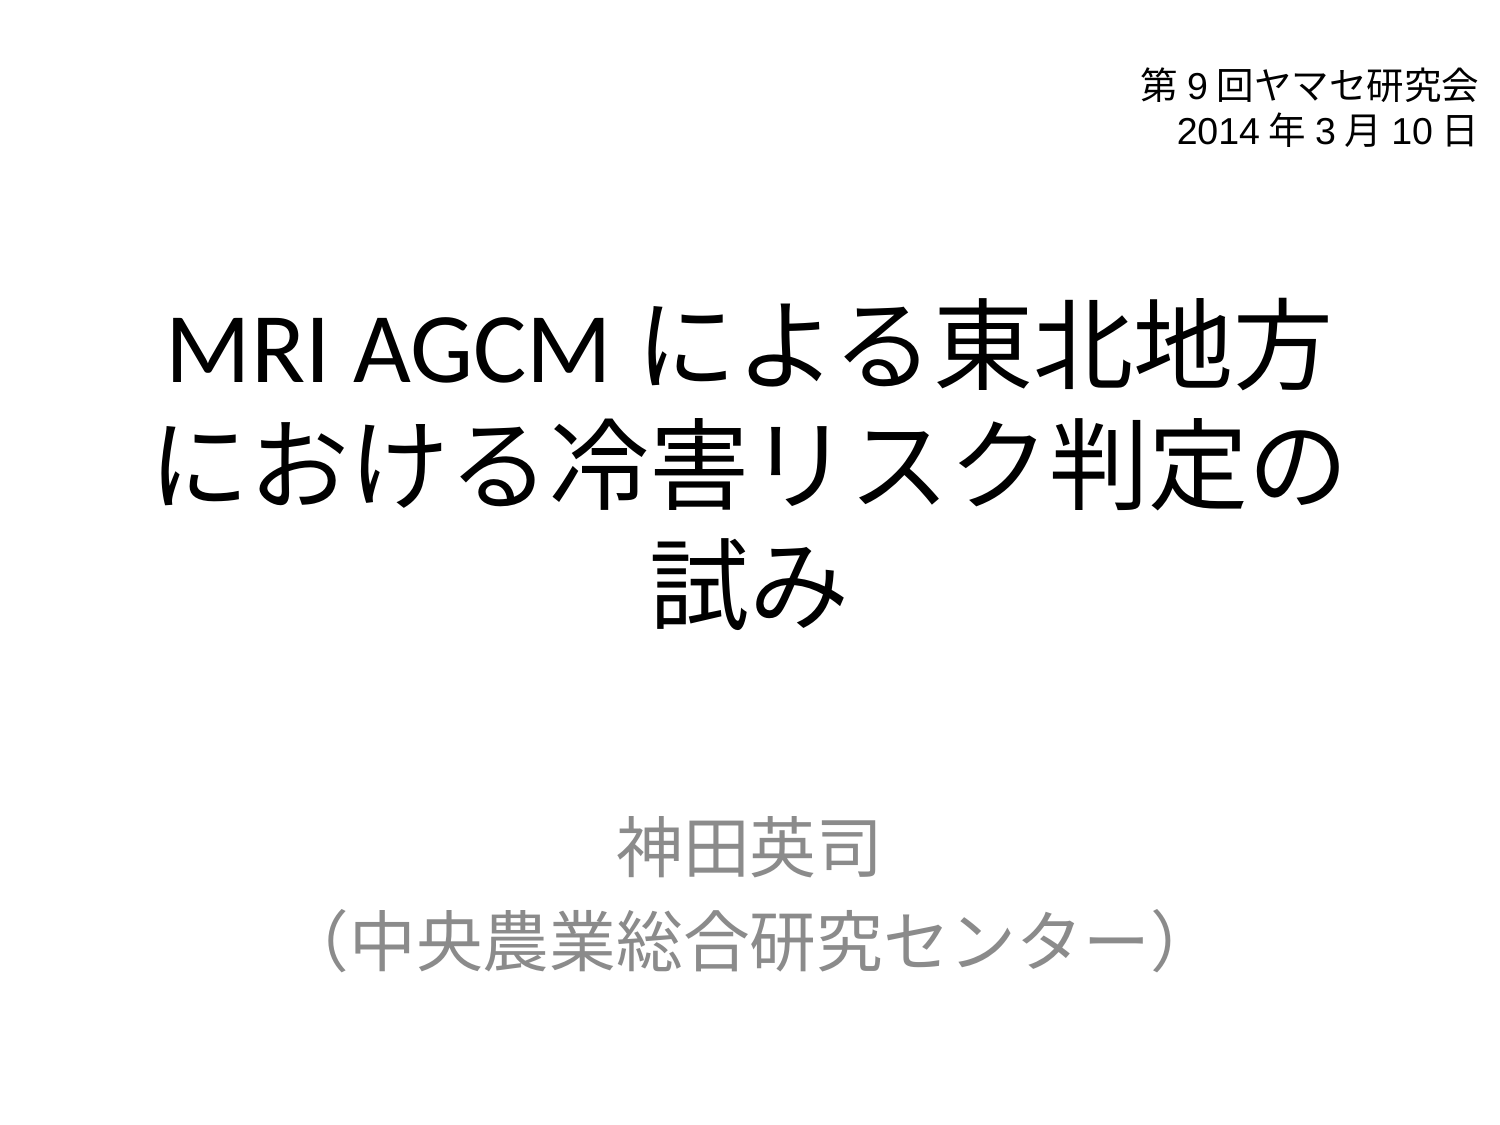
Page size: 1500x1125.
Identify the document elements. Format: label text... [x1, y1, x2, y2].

subtitle 神田英司 （中央農業総合研究センター） [225, 798, 1275, 1000]
title MRI AGCMによる東北地方における冷害リスク判定の試み [112, 329, 1388, 595]
text_box 第9回ヤマセ研究会 2014年3月10日 [1021, 54, 1495, 160]
